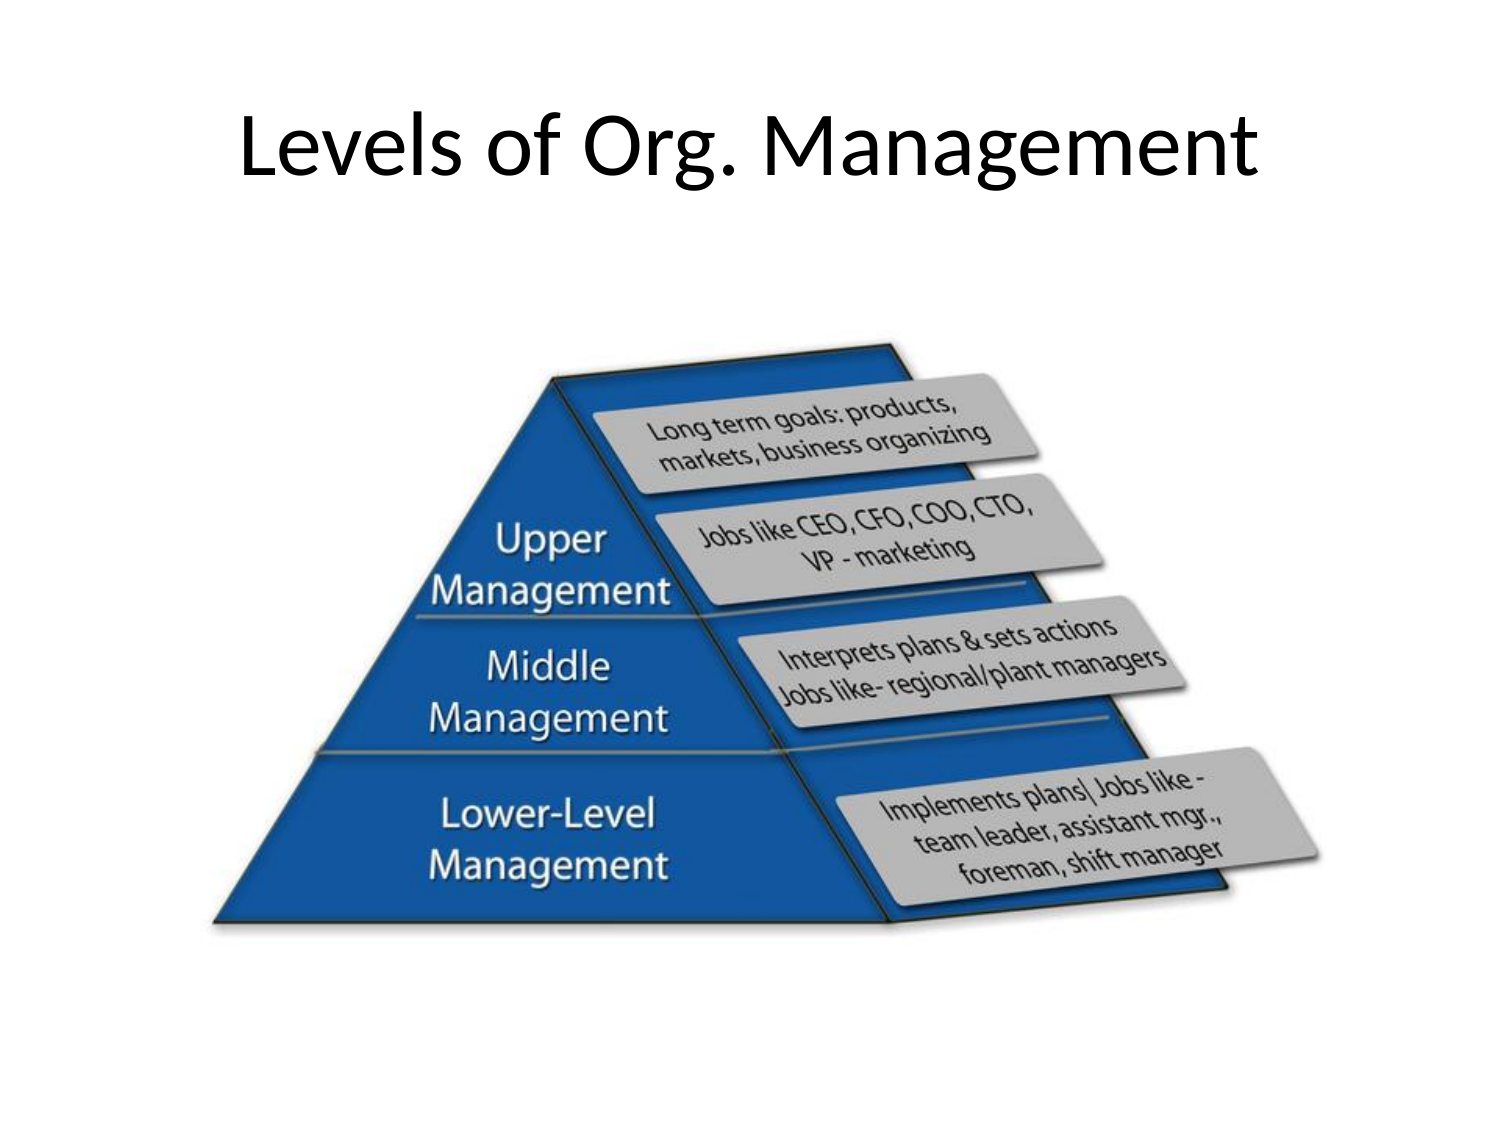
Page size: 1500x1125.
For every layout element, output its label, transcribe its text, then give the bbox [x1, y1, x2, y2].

title Levels of Org. Management [75, 45, 1425, 233]
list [163, 319, 1337, 948]
